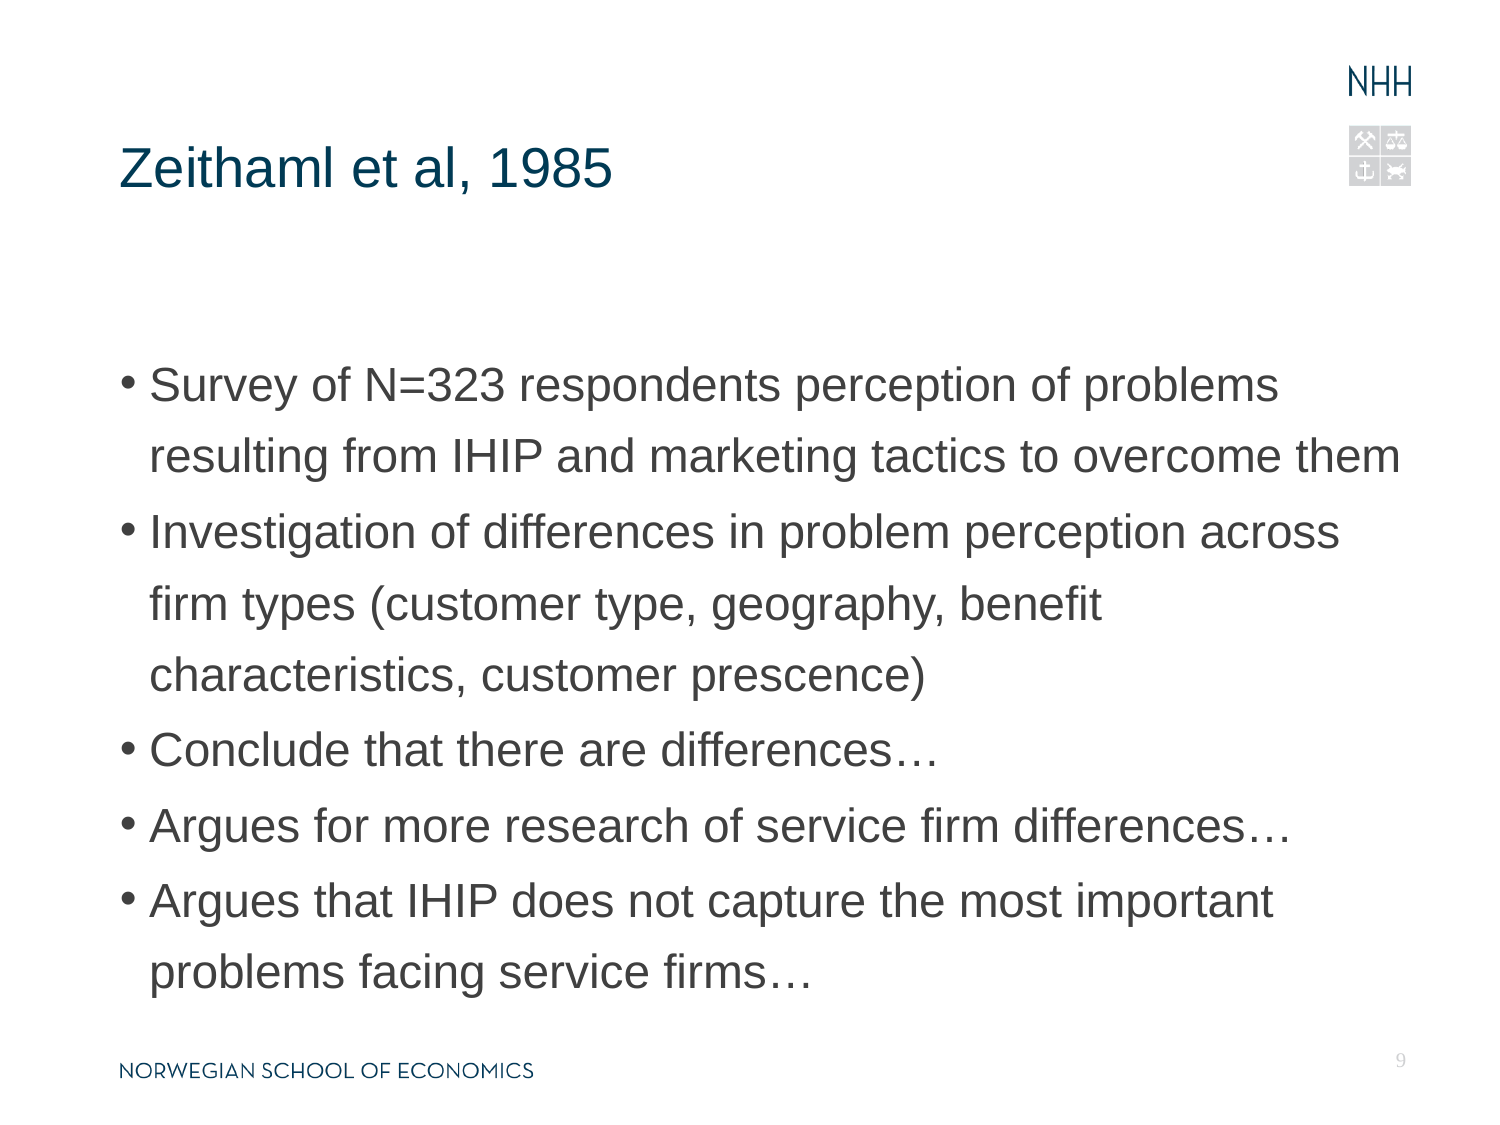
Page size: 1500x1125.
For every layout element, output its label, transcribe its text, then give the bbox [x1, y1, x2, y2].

picture [1375, 65, 1386, 82]
picture [1397, 65, 1408, 82]
slide_number 9 [1303, 1046, 1407, 1107]
title Zeithaml et al, 1985 [119, 62, 1279, 200]
list Survey of N=323 respondents perception of problems resulting from IHIP and marketing tactics to overcome them Investigation of differences in problem perception across firm types (customer type, geography, benefit characteristics, customer prescence) Conclude that there are differences… Argues for more research of service firm differences… Argues that IHIP does not capture the most important problems facing service firms… [119, 339, 1406, 1050]
picture [80, 1024, 572, 1118]
picture [1349, 65, 1364, 86]
picture [1349, 65, 1411, 186]
